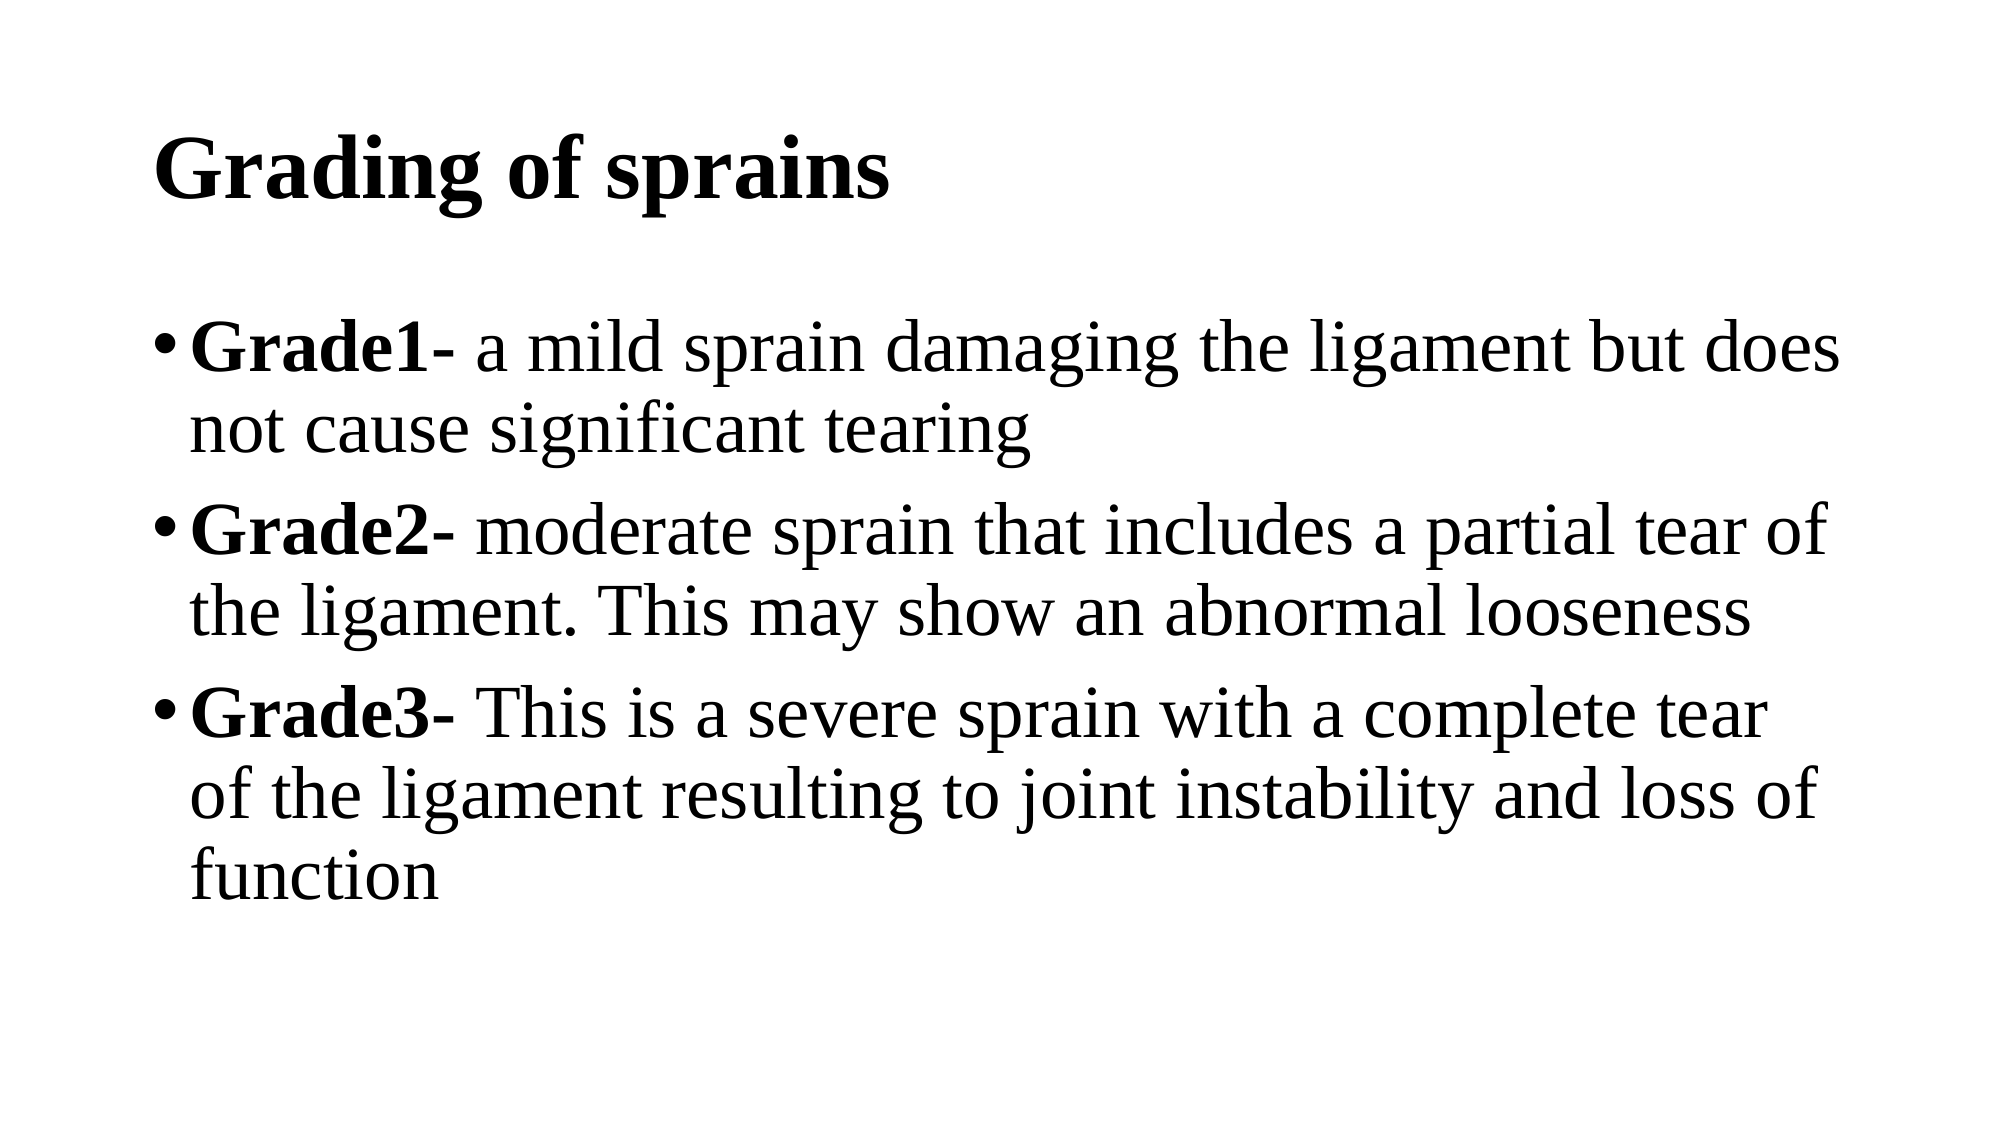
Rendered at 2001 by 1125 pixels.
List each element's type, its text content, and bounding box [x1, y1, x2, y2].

title Grading of sprains [137, 59, 1863, 278]
list Grade1- a mild sprain damaging the ligament but does not cause significant tearing Grade2- moderate sprain that includes a partial tear of the ligament. This may show an abnormal looseness Grade3- This is a severe sprain with a complete tear of the ligament resulting to joint instability and loss of function [137, 299, 1863, 1014]
